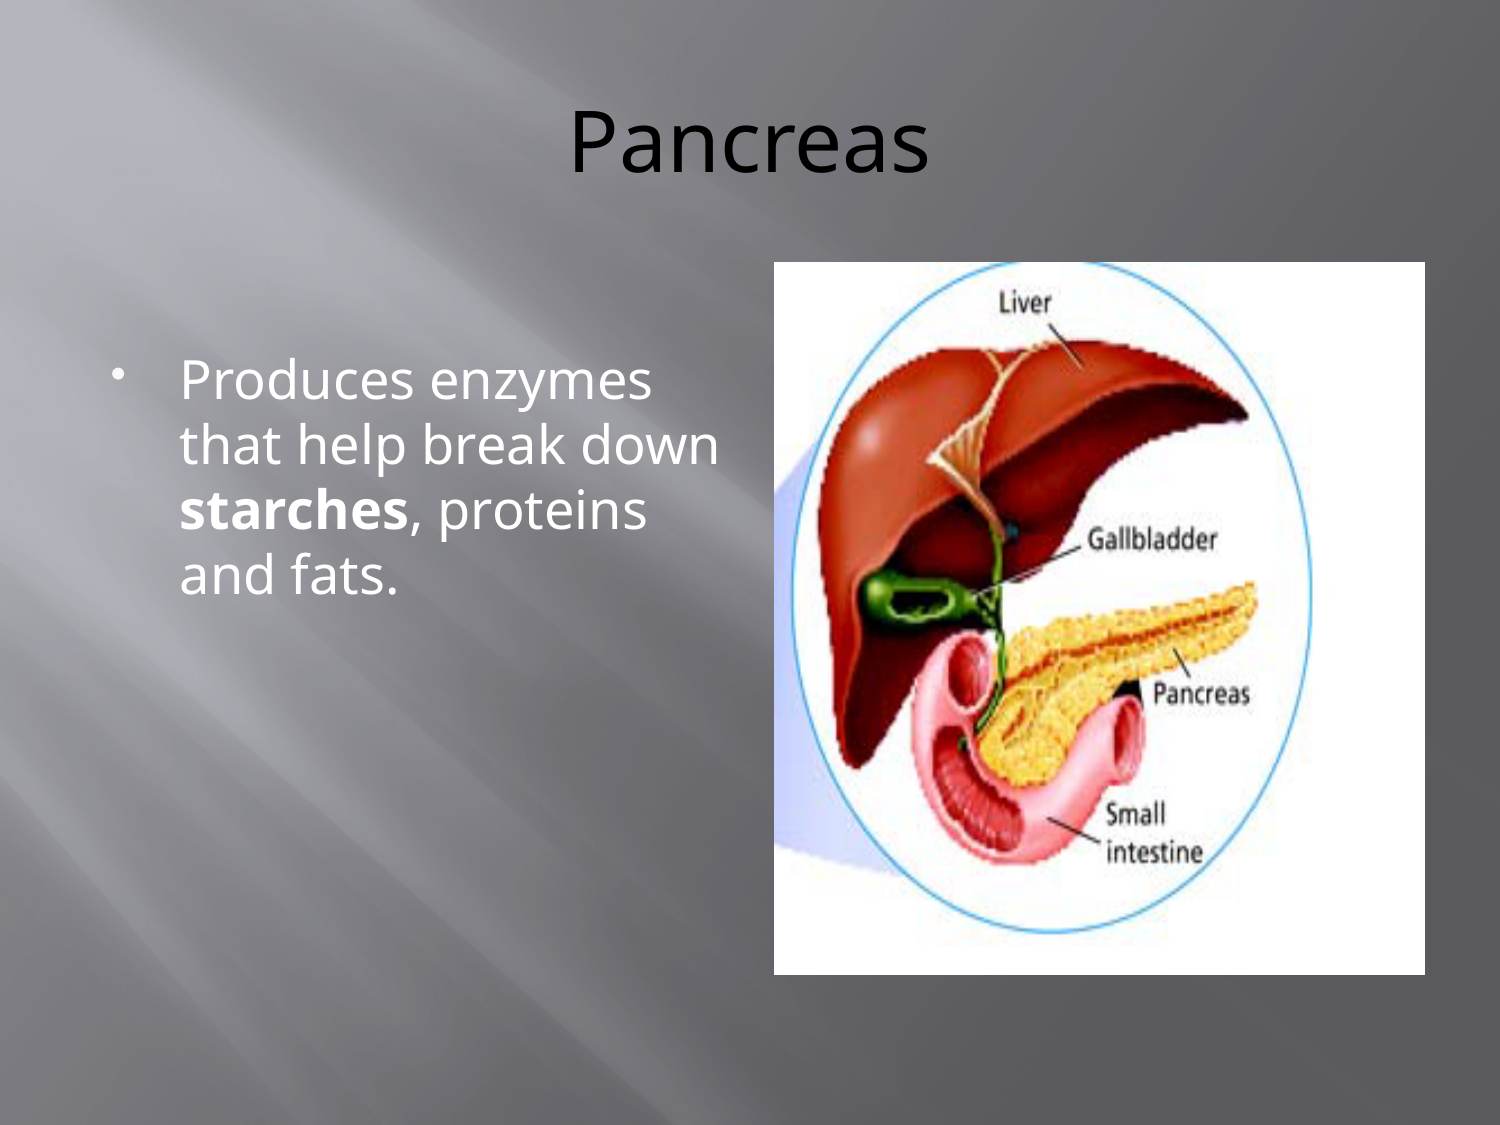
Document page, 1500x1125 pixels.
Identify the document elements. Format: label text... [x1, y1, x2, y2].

list Produces enzymes that help break down starches, proteins and fats. [75, 262, 738, 1005]
title Pancreas [75, 45, 1425, 233]
picture [774, 262, 1426, 976]
